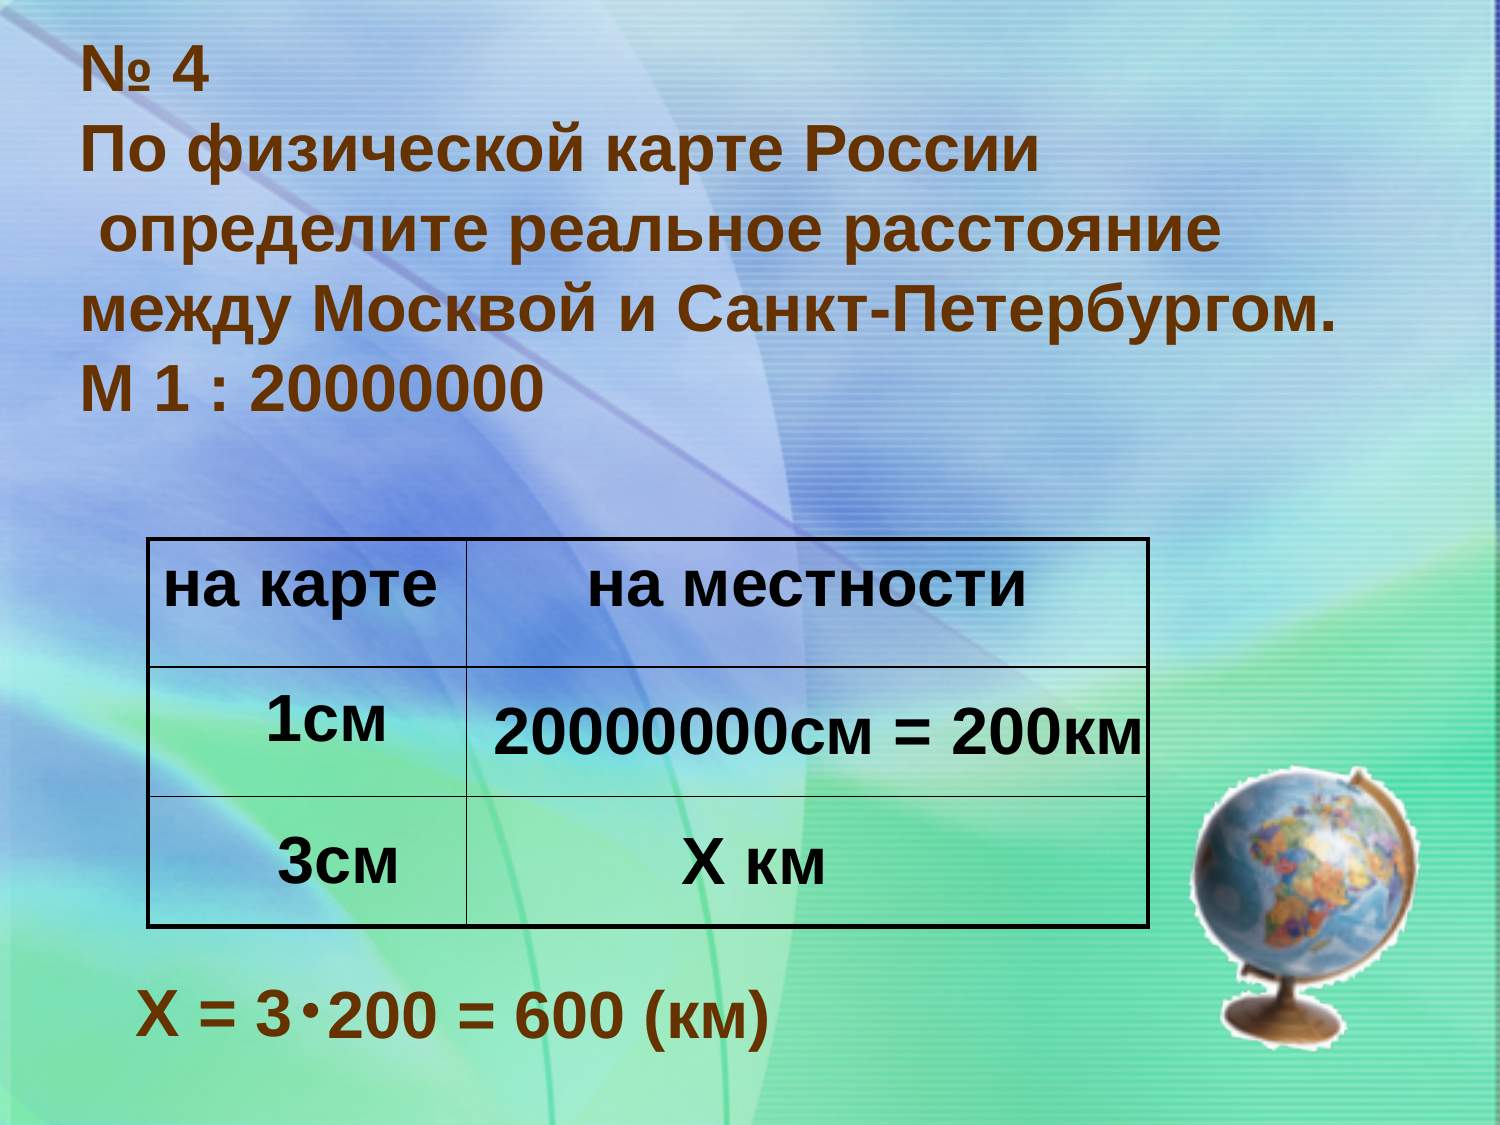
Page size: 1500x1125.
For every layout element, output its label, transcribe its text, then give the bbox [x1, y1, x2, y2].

picture [0, 0, 1500, 1125]
table_cell [467, 668, 1146, 796]
table_header на карте [150, 541, 466, 666]
text_box 200 = 600 (км) [312, 964, 787, 1059]
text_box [300, 999, 327, 1025]
text_box Х = 3 [120, 962, 327, 1058]
text_box № 4 По физической карте России определите реальное расстояние между Москвой и Санкт-Петербургом. М 1 : 20000000 [64, 17, 1448, 513]
text_box Х км [667, 810, 843, 906]
text_box 1см [250, 667, 404, 762]
text_box 3см [262, 809, 416, 904]
table_cell [150, 797, 466, 924]
table_cell [150, 668, 466, 796]
table_header на местности [467, 541, 1146, 666]
table_cell [467, 797, 1146, 924]
text_box 20000000см = 200км [478, 680, 1161, 776]
